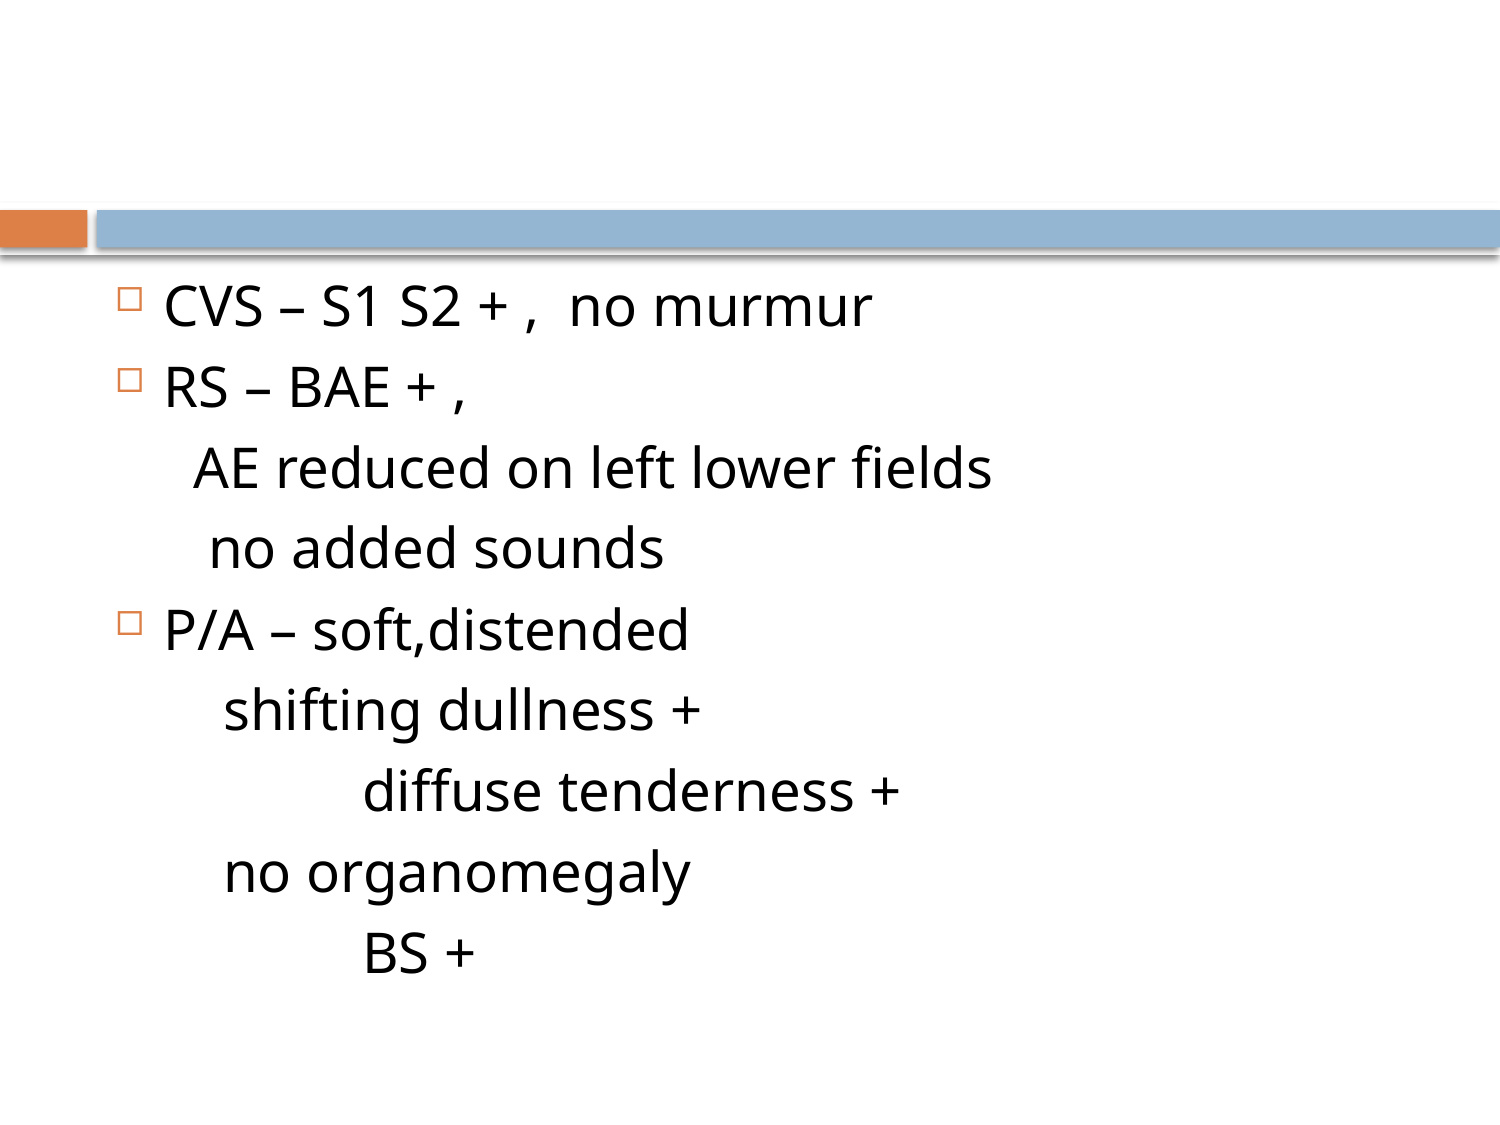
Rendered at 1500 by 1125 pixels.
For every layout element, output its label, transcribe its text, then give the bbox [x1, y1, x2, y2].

list CVS – S1 S2 + , no murmur RS – BAE + , AE reduced on left lower fields no added sounds P/A – soft,distended shifting dullness + diffuse tenderness + no organomegaly BS + [100, 262, 1438, 1000]
